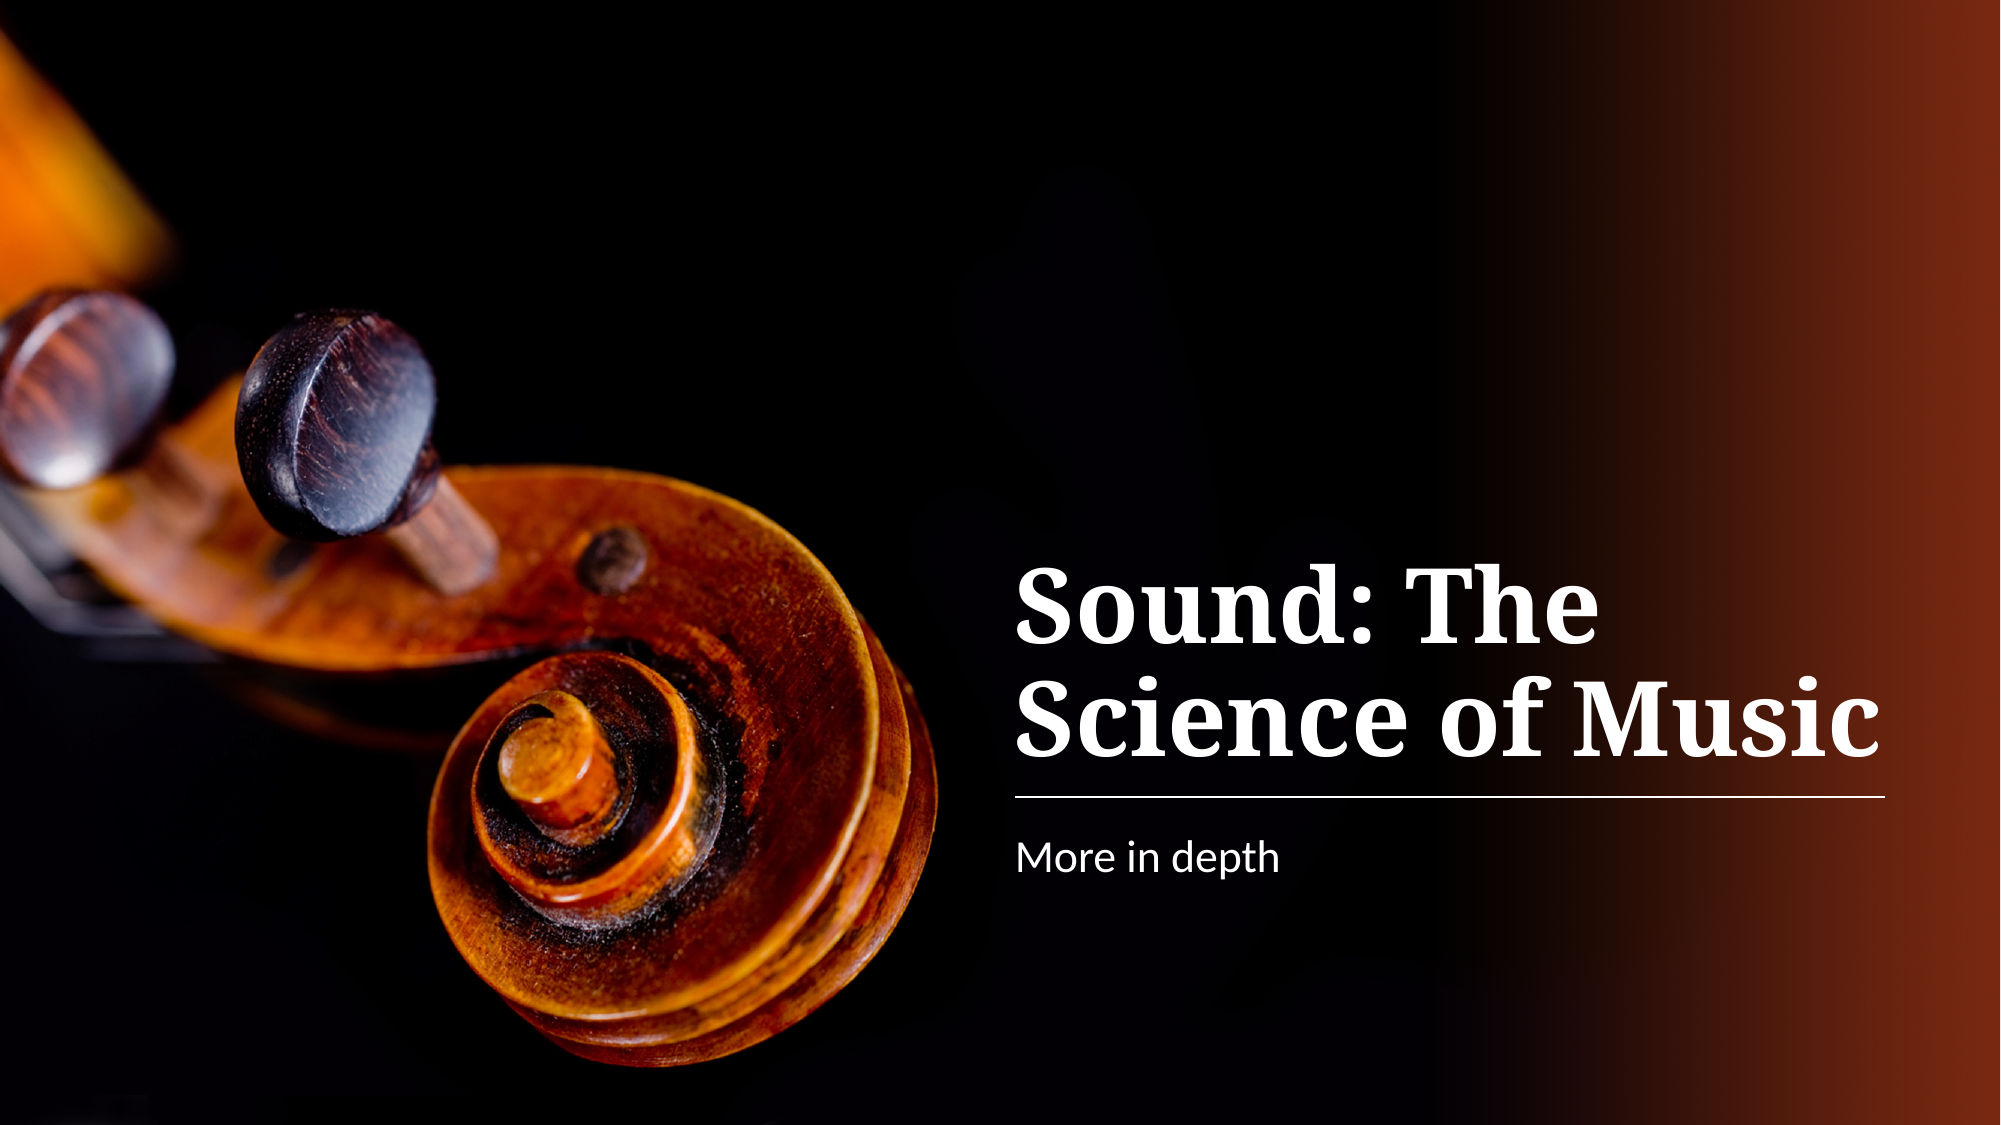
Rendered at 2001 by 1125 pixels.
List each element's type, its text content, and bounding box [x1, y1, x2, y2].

title Sound: The Science of Music [999, 312, 1900, 787]
subtitle More in depth [999, 825, 1900, 961]
picture [0, 0, 2001, 1125]
